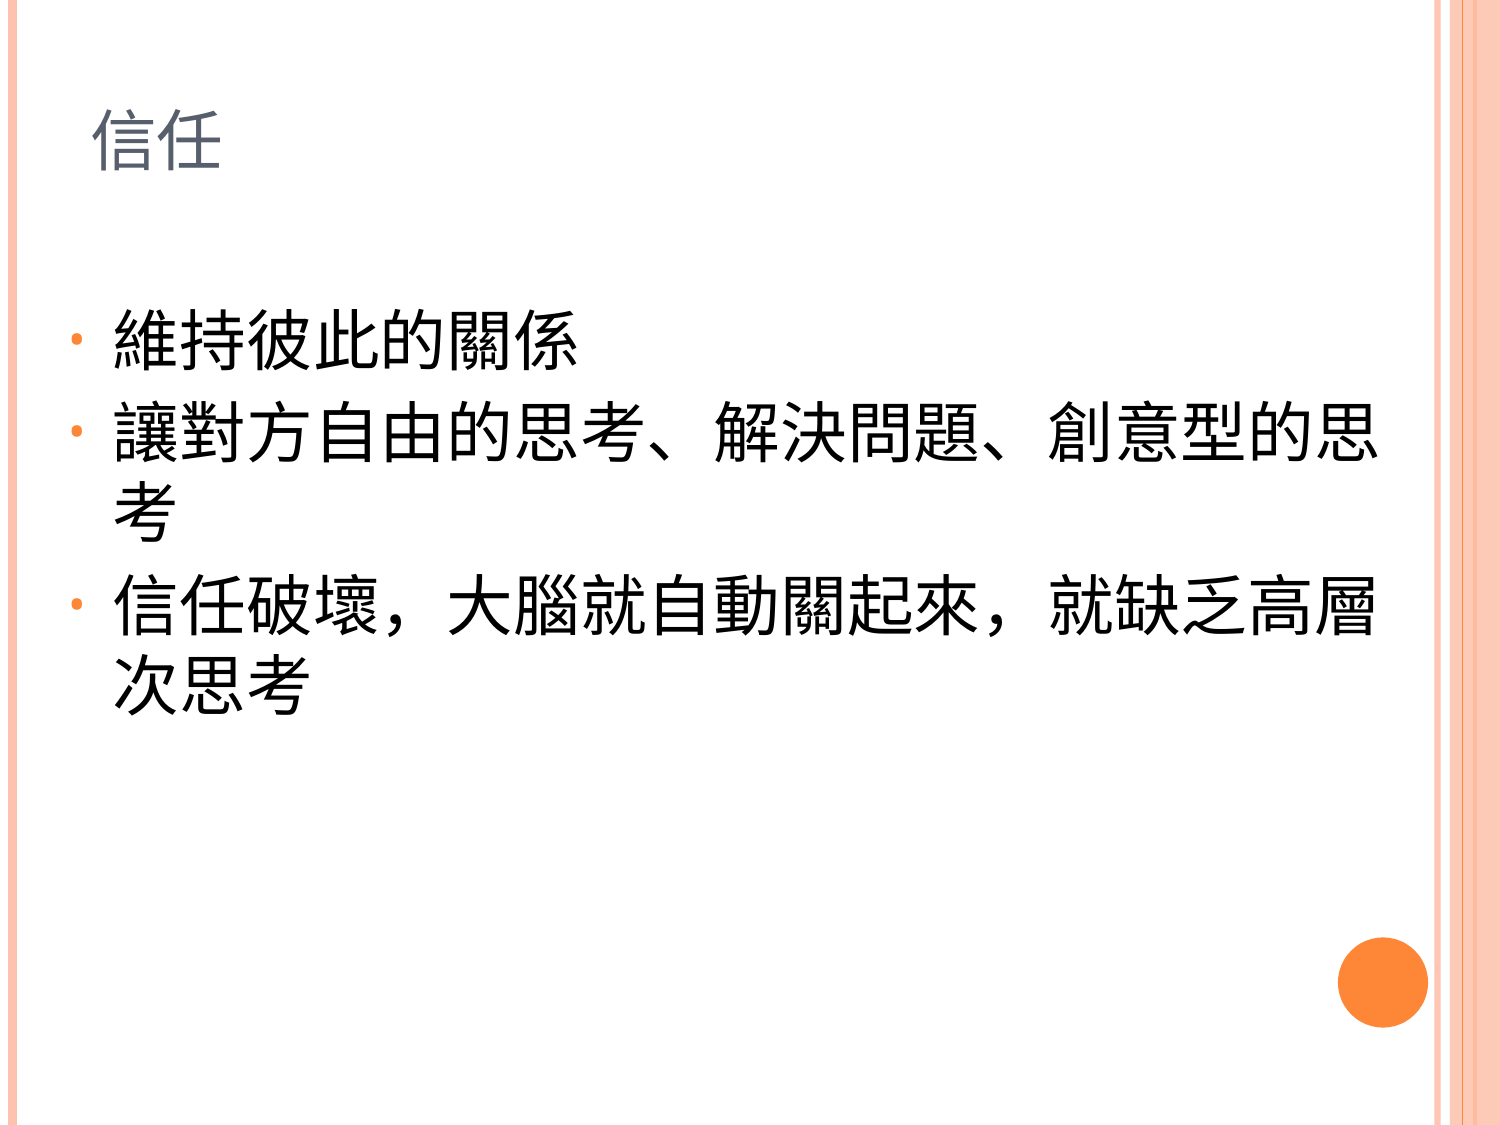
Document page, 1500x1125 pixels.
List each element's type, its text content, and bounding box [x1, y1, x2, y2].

list 維持彼此的關係 讓對方自由的思考、解決問題、創意型的思考 信任破壞，大腦就自動關起來，就缺乏高層次思考 [53, 290, 1404, 1015]
title 信任 [75, 45, 1300, 233]
